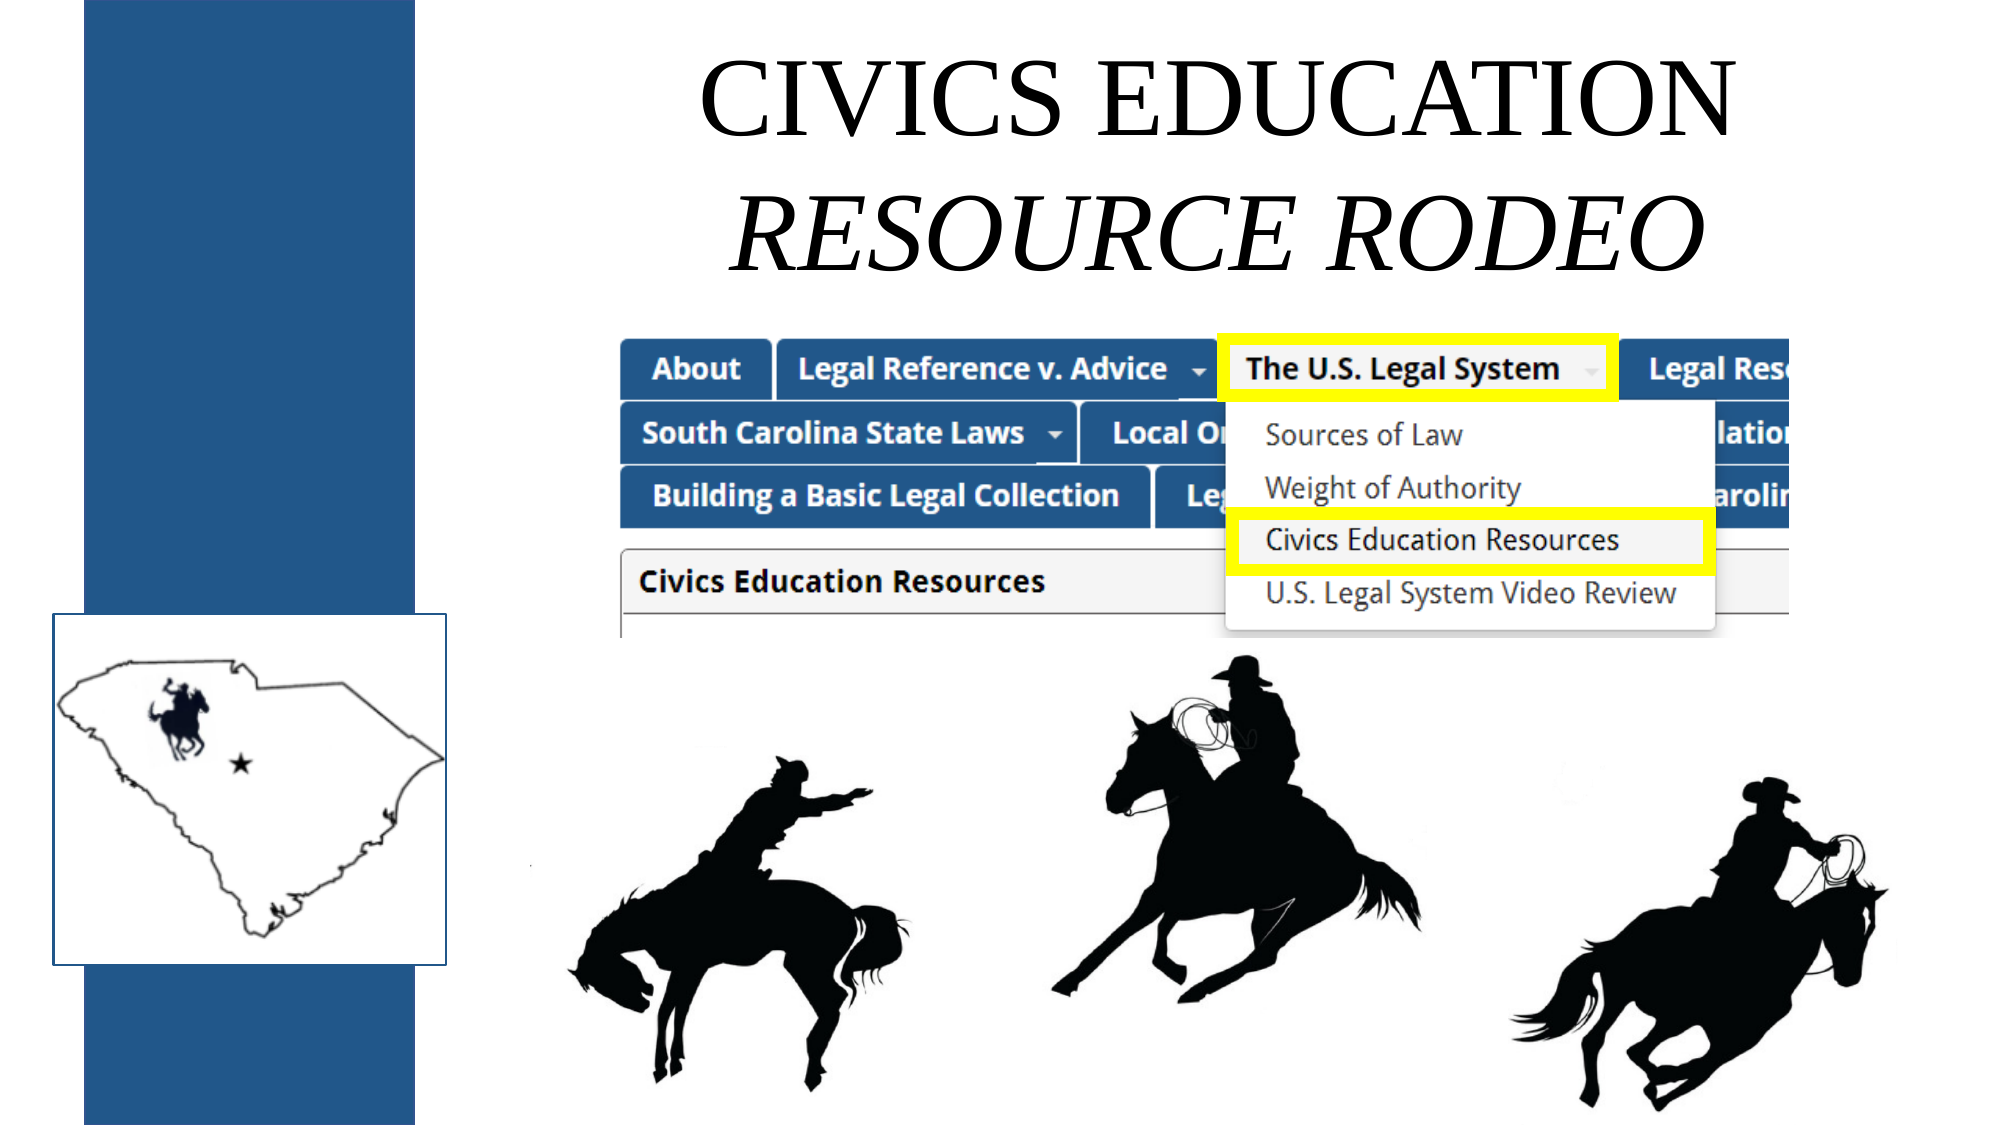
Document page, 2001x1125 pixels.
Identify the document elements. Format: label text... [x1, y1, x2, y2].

picture [54, 615, 446, 964]
picture [1508, 759, 1898, 1125]
text_box [84, 966, 415, 1125]
text_box [84, 0, 415, 613]
picture [608, 325, 1789, 1014]
text_box CIVICS EDUCATION RESOURCE RODEO [555, 15, 1883, 301]
picture [530, 746, 932, 1109]
